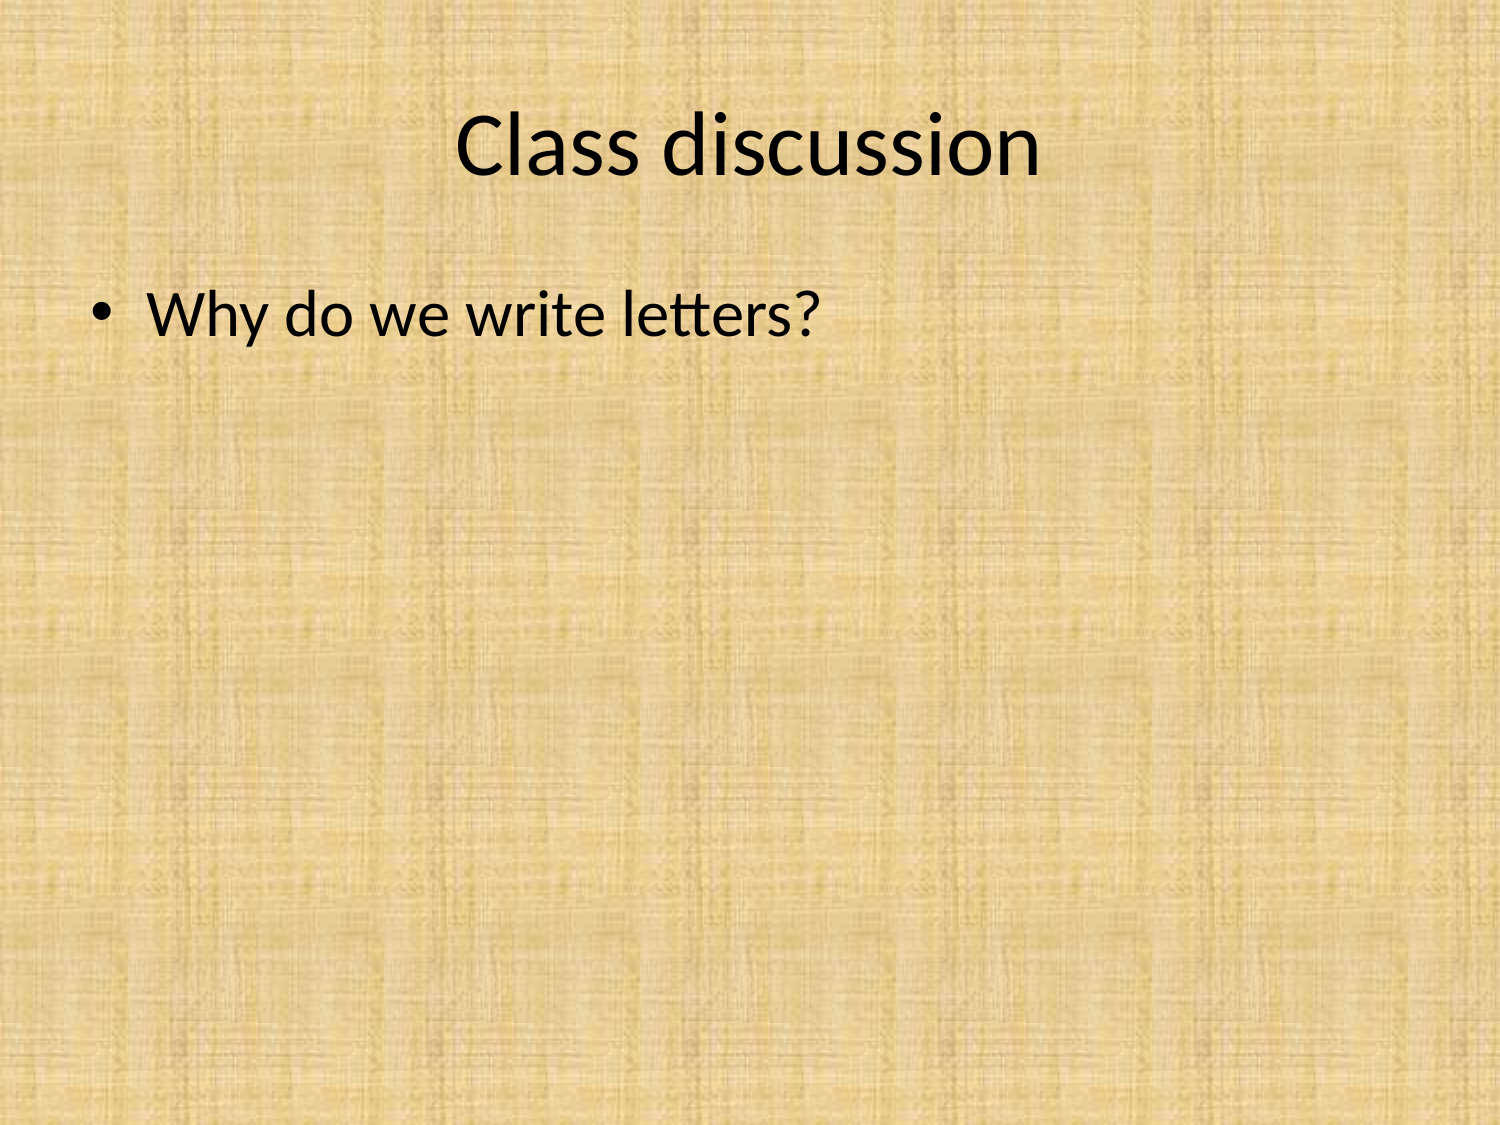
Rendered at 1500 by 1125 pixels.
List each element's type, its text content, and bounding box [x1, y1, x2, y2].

picture [0, 0, 1500, 1125]
title Class discussion [75, 45, 1425, 233]
list Why do we write letters? [75, 262, 1425, 1005]
